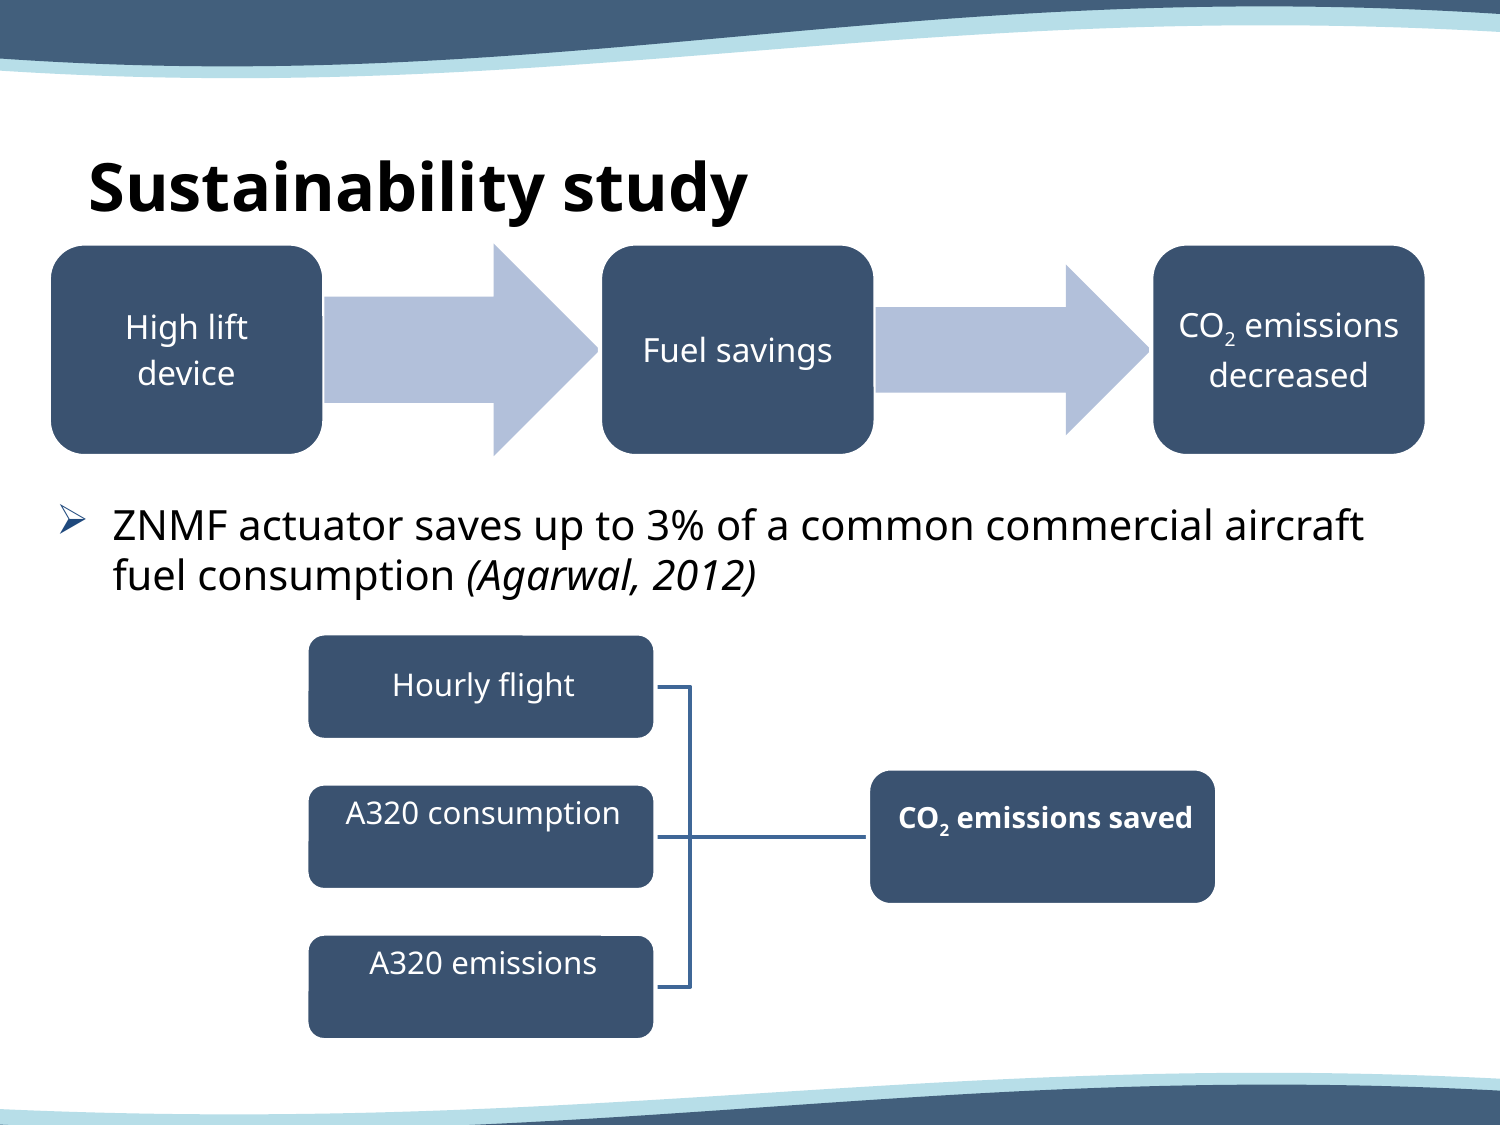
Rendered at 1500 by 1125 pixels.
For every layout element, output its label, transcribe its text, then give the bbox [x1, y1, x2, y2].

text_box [48, 243, 1428, 457]
list ZNMF actuator saves up to 3% of a common commercial aircraft fuel consumption (Agarwal, 2012) [41, 491, 1392, 622]
title Sustainability study [73, 125, 1424, 241]
